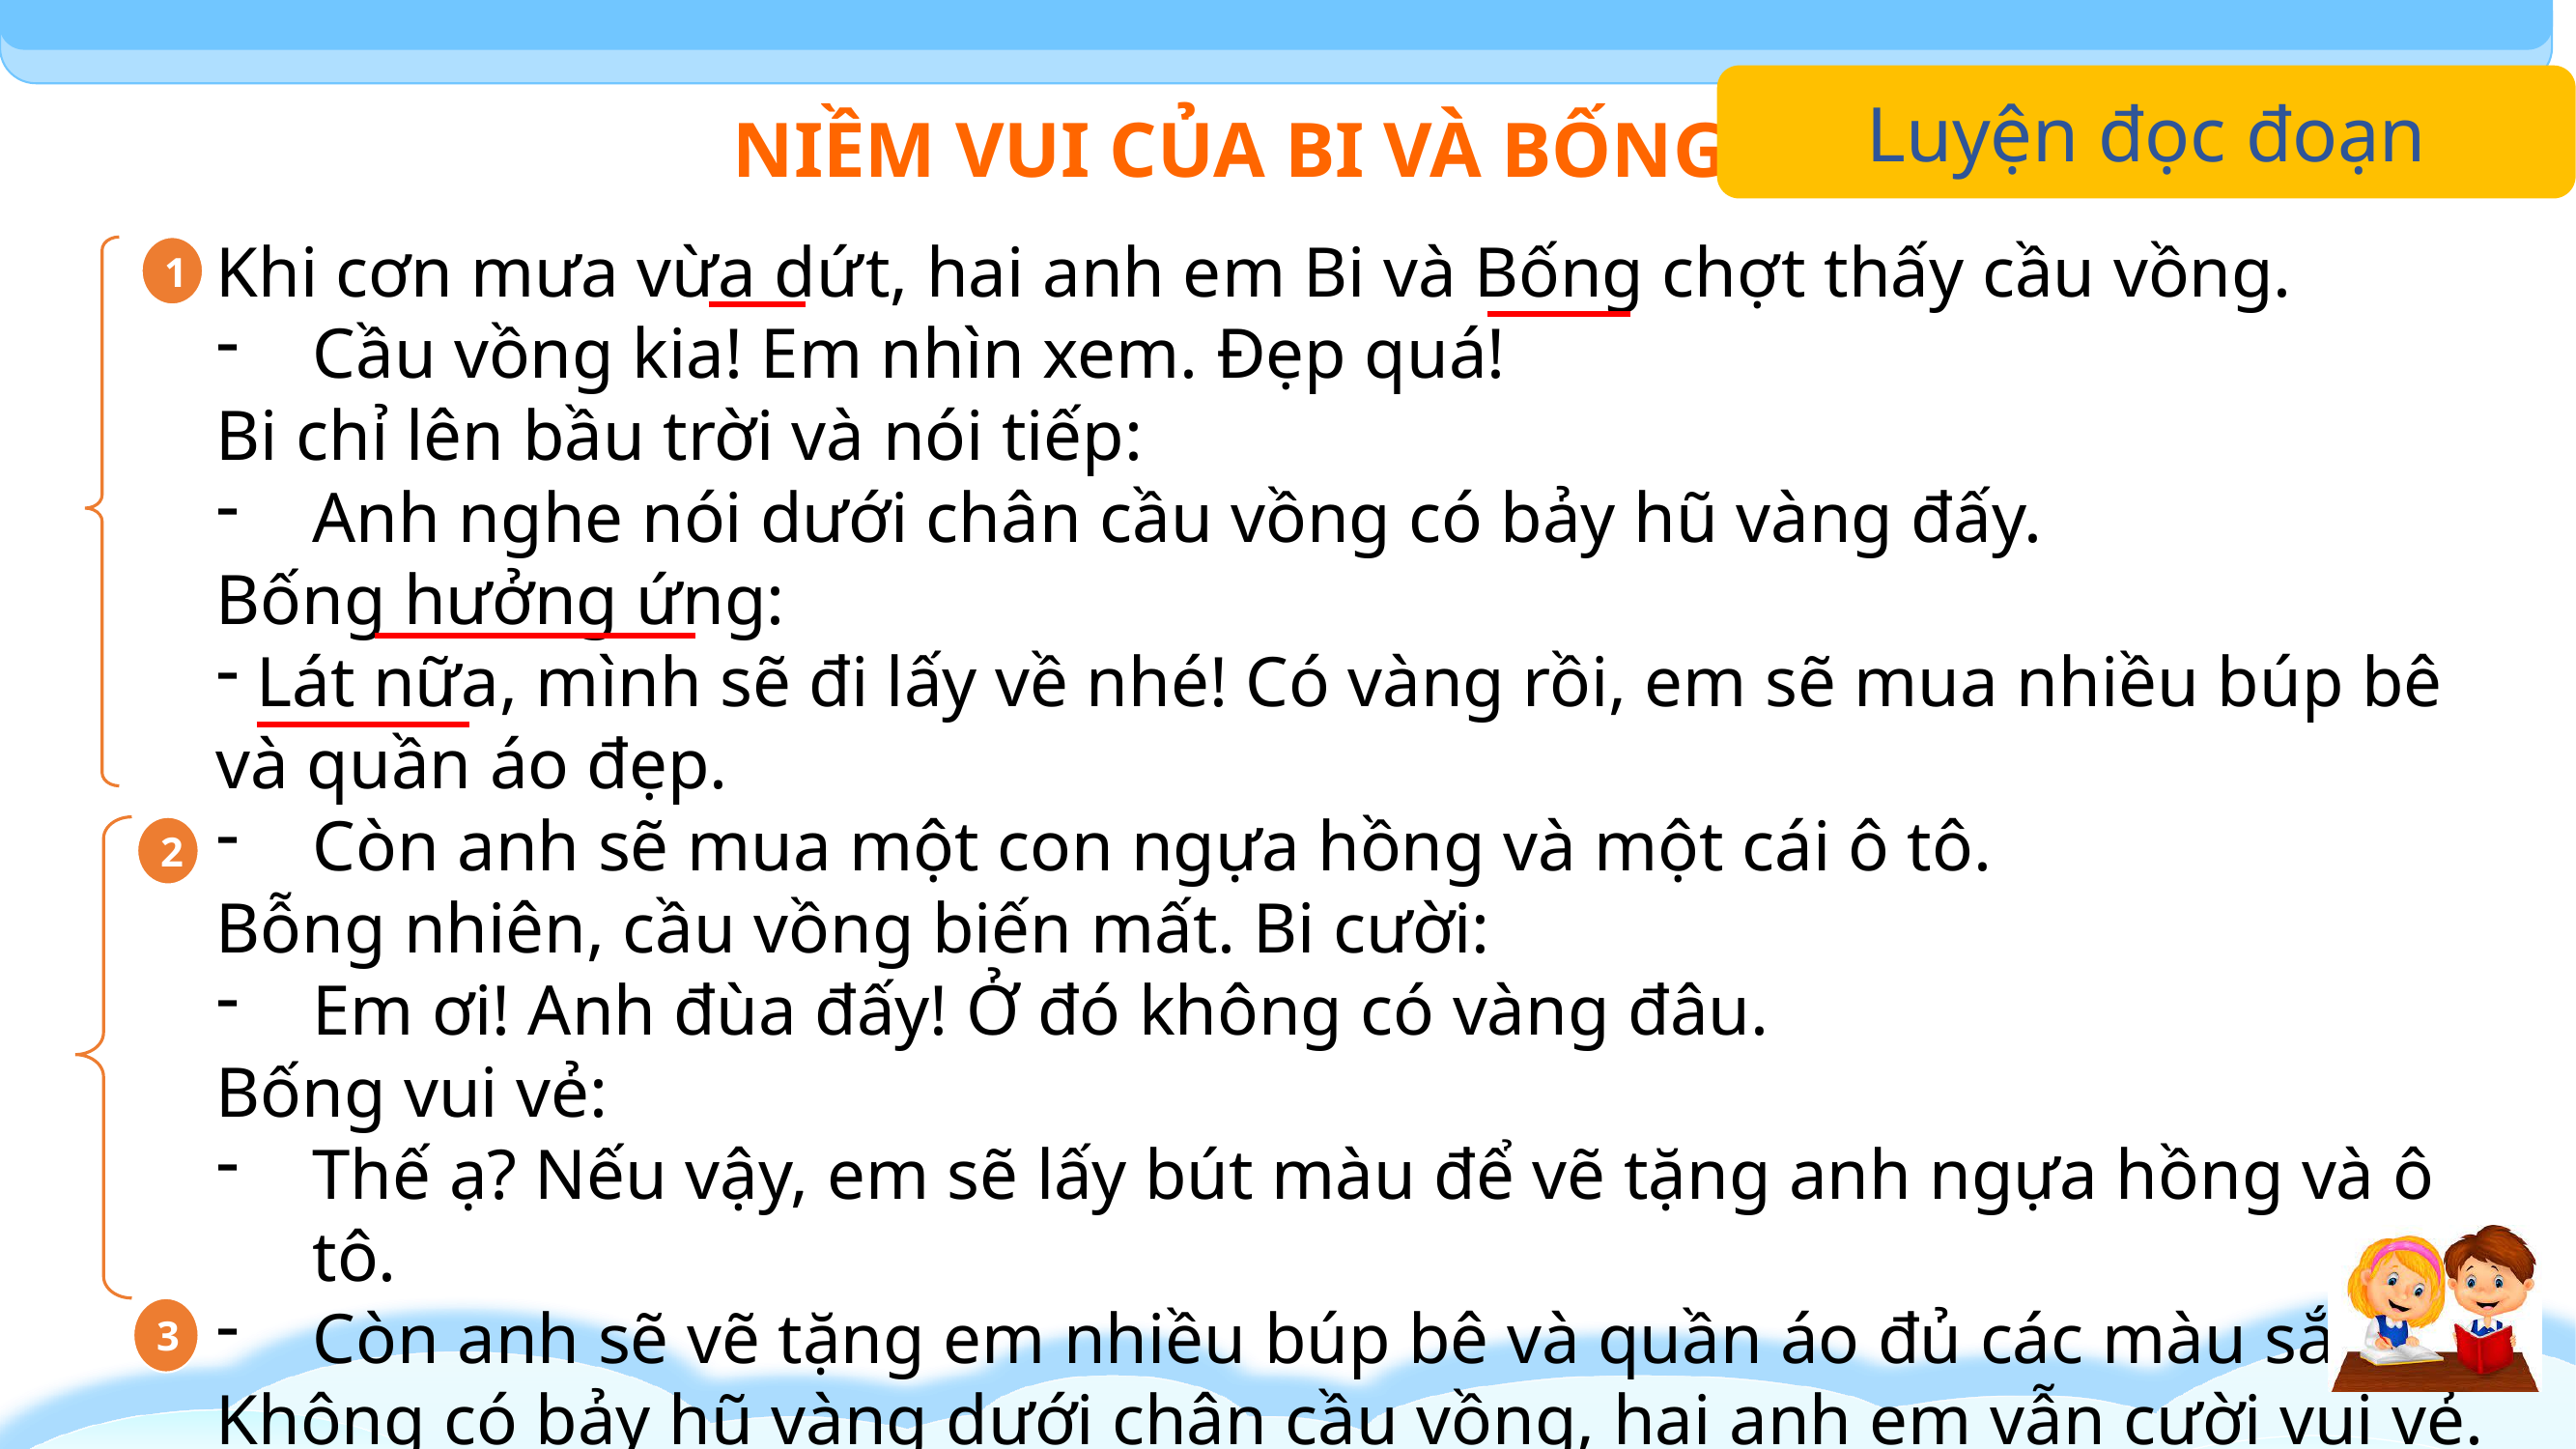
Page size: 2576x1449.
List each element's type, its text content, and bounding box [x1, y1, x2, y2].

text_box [0, 0, 2553, 84]
text_box NIỀM VUI CỦA BI VÀ BỐNG [0, 89, 2364, 206]
text_box Khi cơn mưa vừa dứt, hai anh em Bi và Bống chợt thấy cầu vồng. Cầu vồng kia! Em nhìn xem. Đẹp quá! Bi chỉ lên bầu trời và nói tiếp: Anh nghe nói dưới chân cầu vồng có bảy hũ vàng đấy. Bống hưởng ứng: Lát nữa, mình sẽ đi lấy về nhé! Có vàng rồi, em sẽ mua nhiều búp bê và quần áo đẹp. Còn anh sẽ mua một con ngựa hồng và một cái ô tô. Bỗng nhiên, cầu vồng biến mất. Bi cười: Em ơi! Anh đùa đấy! Ở đó không có vàng đâu. Bống vui vẻ: Thế ạ? Nếu vậy, em sẽ lấy bút màu để vẽ tặng anh ngựa hồng và ô tô. Còn anh sẽ vẽ tặng em nhiều búp bê và quần áo đủ các màu sắc. Không có bảy hũ vàng dưới chân cầu vồng, hai anh em vẫn cười vui vẻ. [190, 214, 2543, 1292]
text_box 2 [136, 815, 200, 886]
text_box Luyện đọc đoạn [1715, 64, 2576, 200]
text_box [84, 235, 120, 788]
picture [0, 1225, 2576, 1449]
text_box 1 [140, 236, 205, 306]
text_box [74, 815, 132, 1292]
